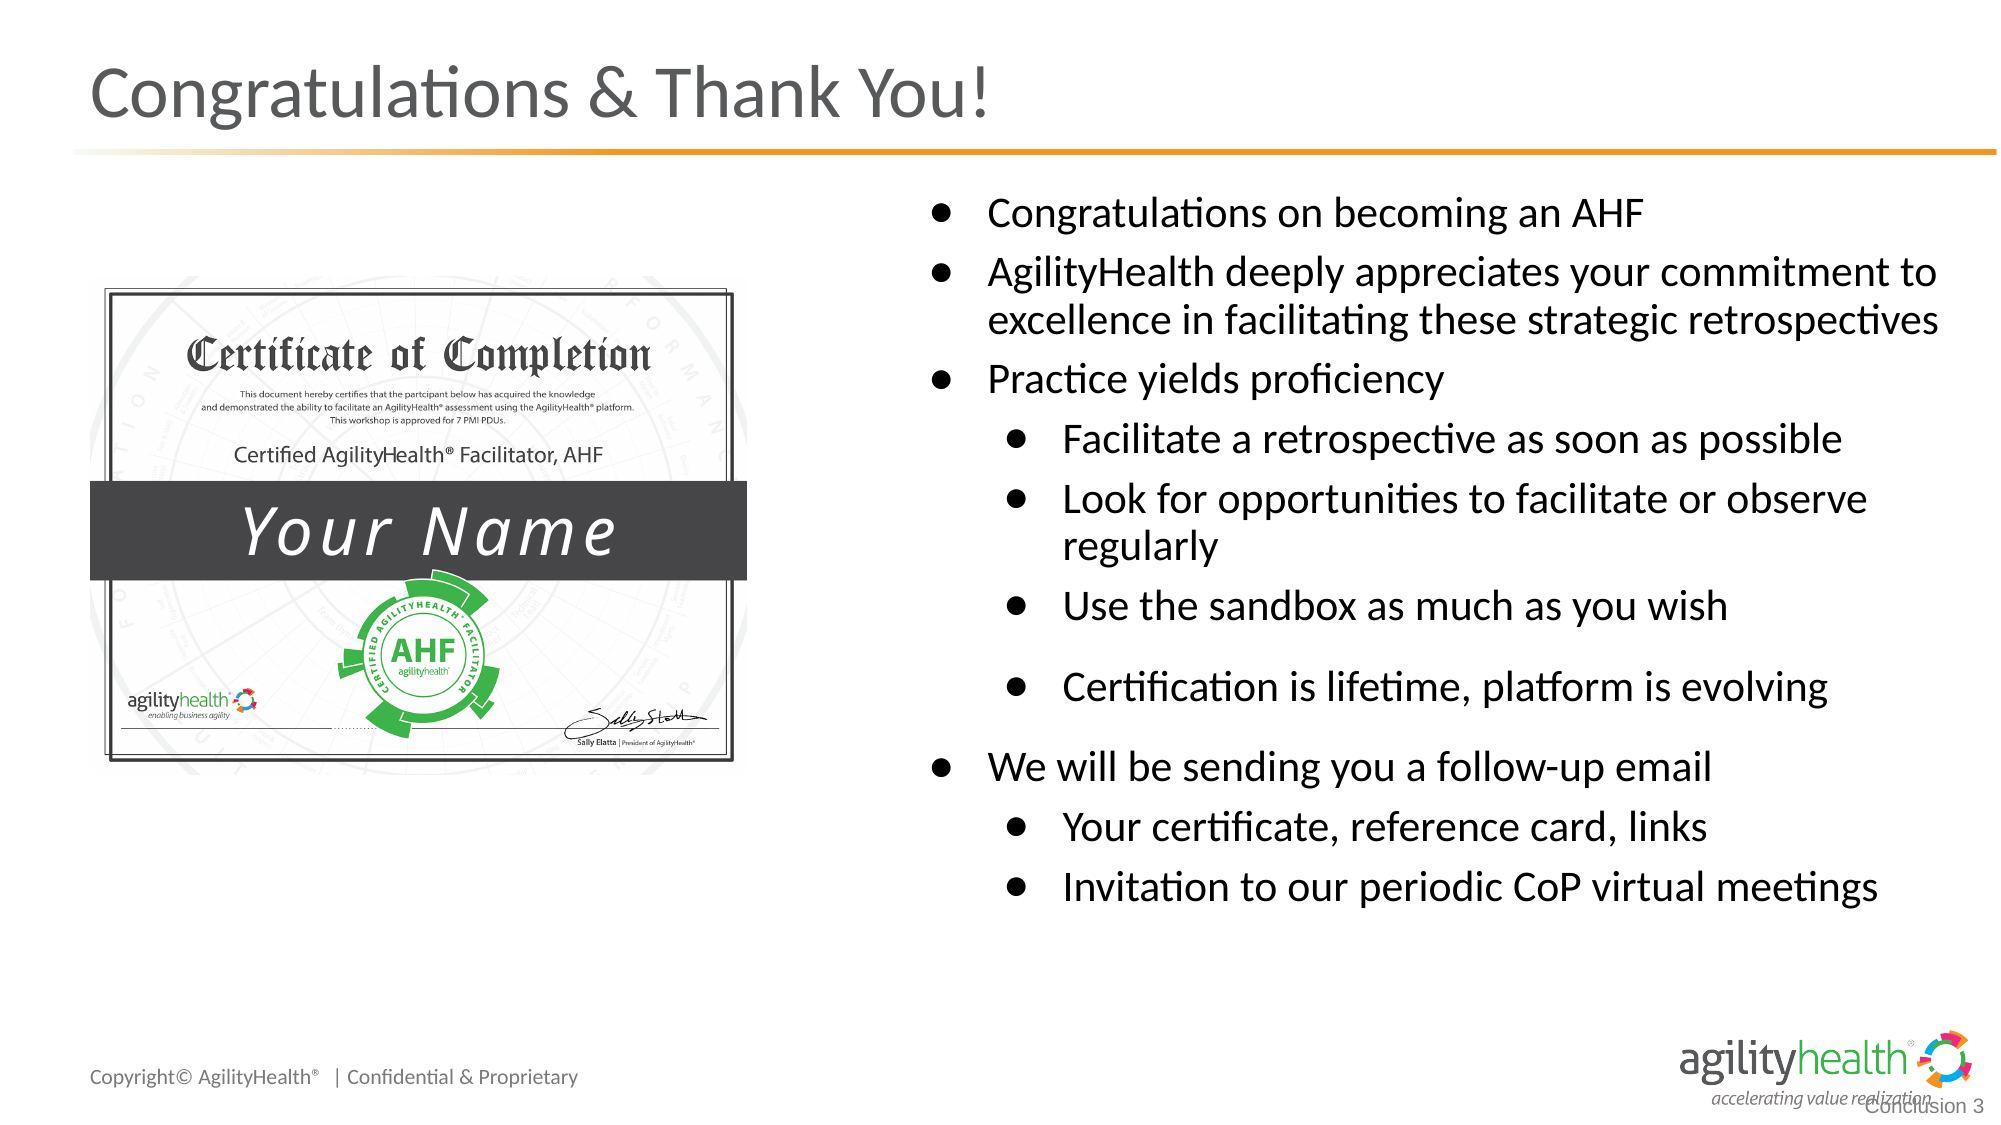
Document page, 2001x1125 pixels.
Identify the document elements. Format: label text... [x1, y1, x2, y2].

picture [89, 275, 747, 775]
text_box Conclusion 3 [1849, 1084, 1999, 1125]
picture [73, 149, 2000, 155]
picture [1680, 1030, 1972, 1113]
list Congratulations on becoming an AHF AgilityHealth deeply appreciates your commitment to excellence in facilitating these strategic retrospectives Practice yields proficiency Facilitate a retrospective as soon as possible Look for opportunities to facilitate or observe regularly Use the sandbox as much as you wish Certification is lifetime, platform is evolving We will be sending you a follow-up email Your certificate, reference card, links Invitation to our periodic CoP virtual meetings [912, 189, 1957, 996]
title Congratulations & Thank You! [90, 41, 1933, 146]
